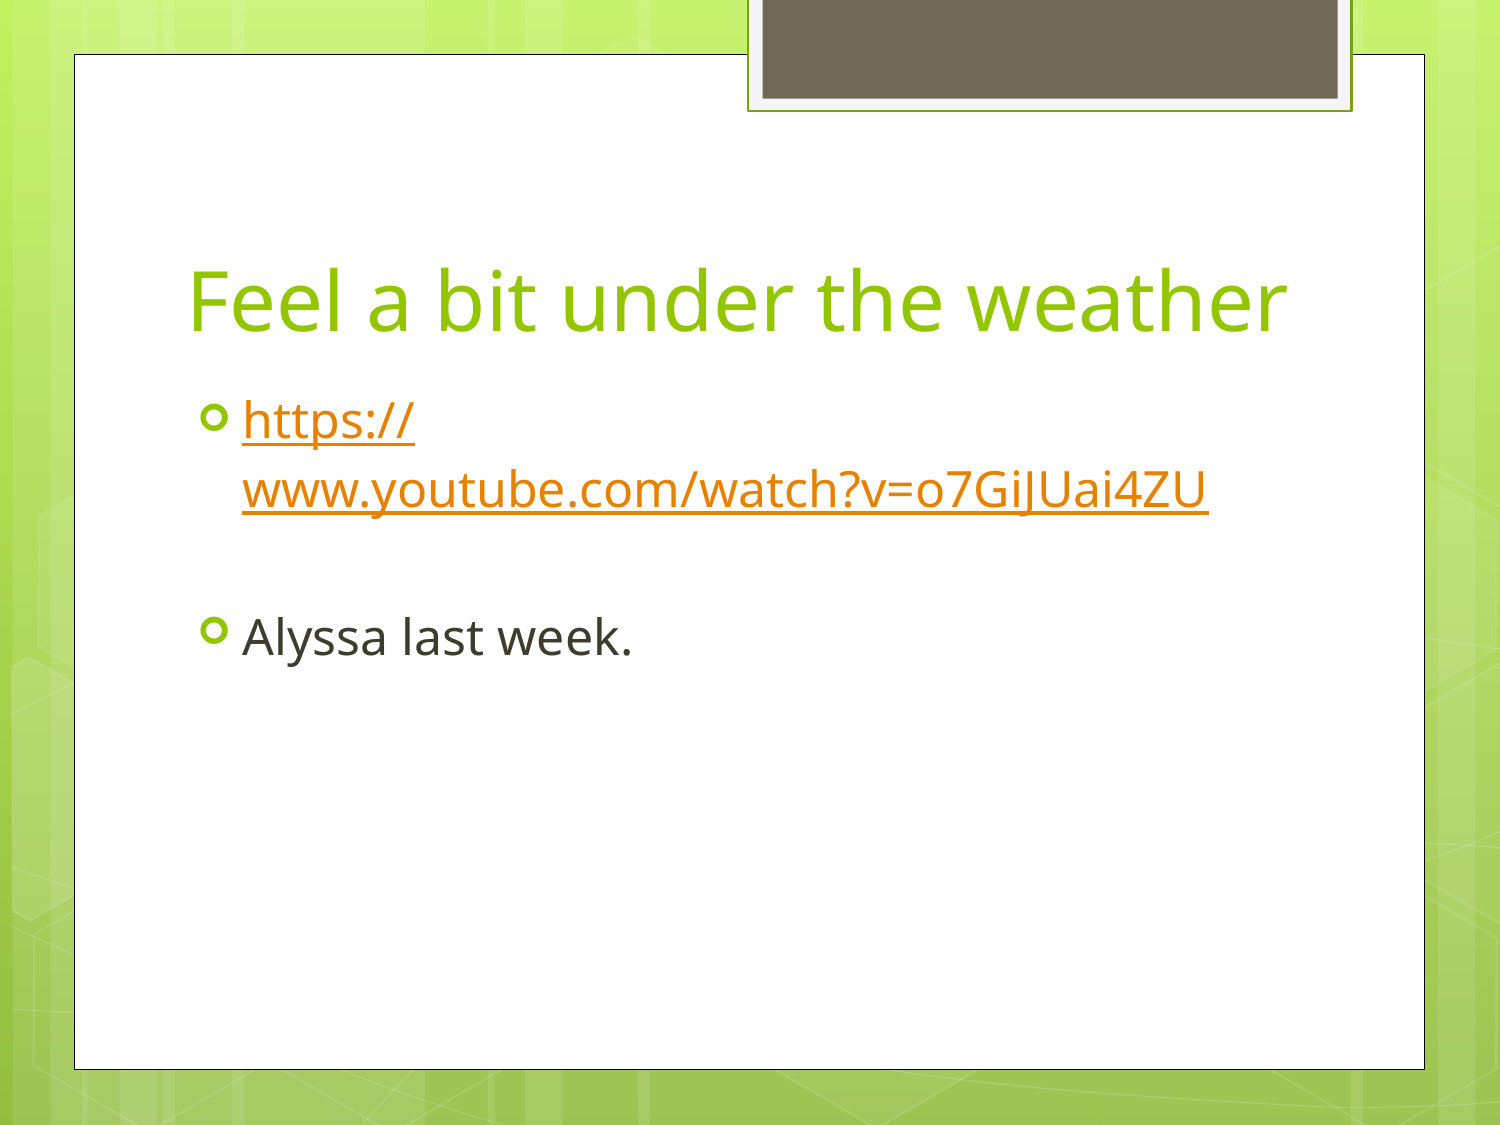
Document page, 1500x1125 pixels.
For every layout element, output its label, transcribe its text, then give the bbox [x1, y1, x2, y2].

list https://www.youtube.com/watch?v=o7GiJUai4ZU Alyssa last week. [171, 381, 1283, 957]
title Feel a bit under the weather [171, 168, 1324, 357]
